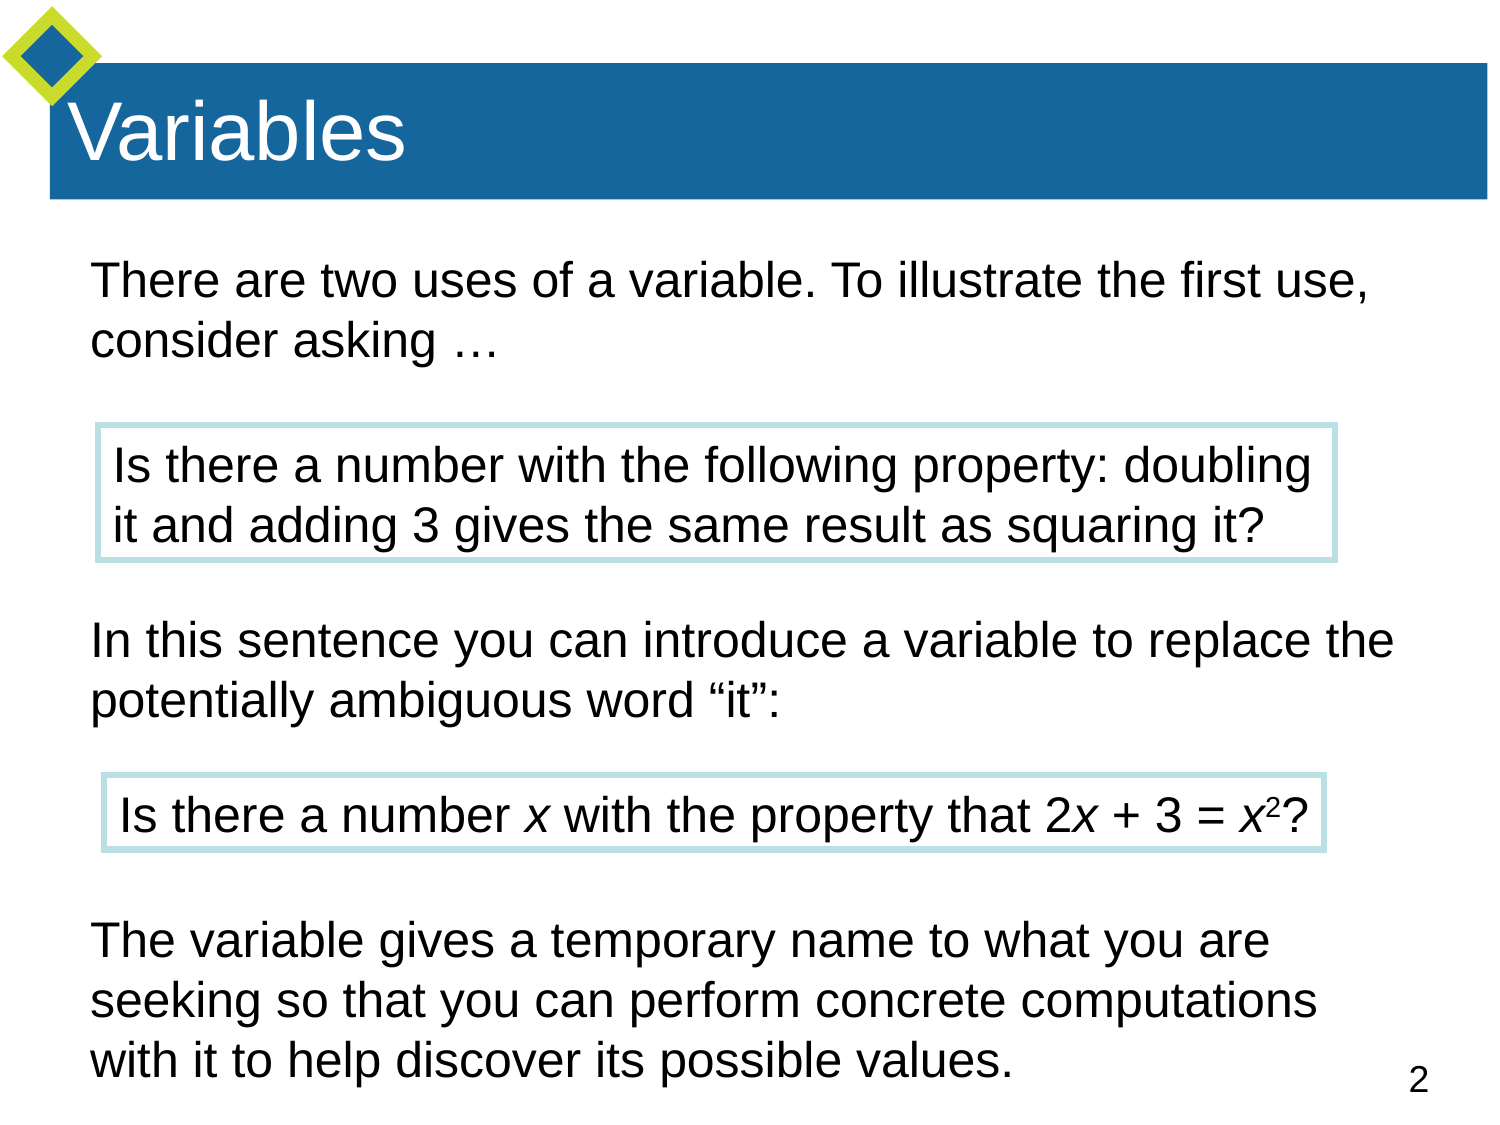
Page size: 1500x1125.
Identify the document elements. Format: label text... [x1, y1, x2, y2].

text_box Is there a number x with the property that 2x + 3 = x2? [103, 774, 1325, 850]
text_box Is there a number with the following property: doubling it and adding 3 gives the same result as squaring it? [97, 424, 1336, 560]
list There are two uses of a variable. To illustrate the first use, consider asking … In this sentence you can introduce a variable to replace the potentially ambiguous word “it”: The variable gives a temporary name to what you are seeking so that you can perform concrete computations with it to help discover its possible values. [75, 239, 1425, 1103]
title Variables [52, 33, 1403, 221]
